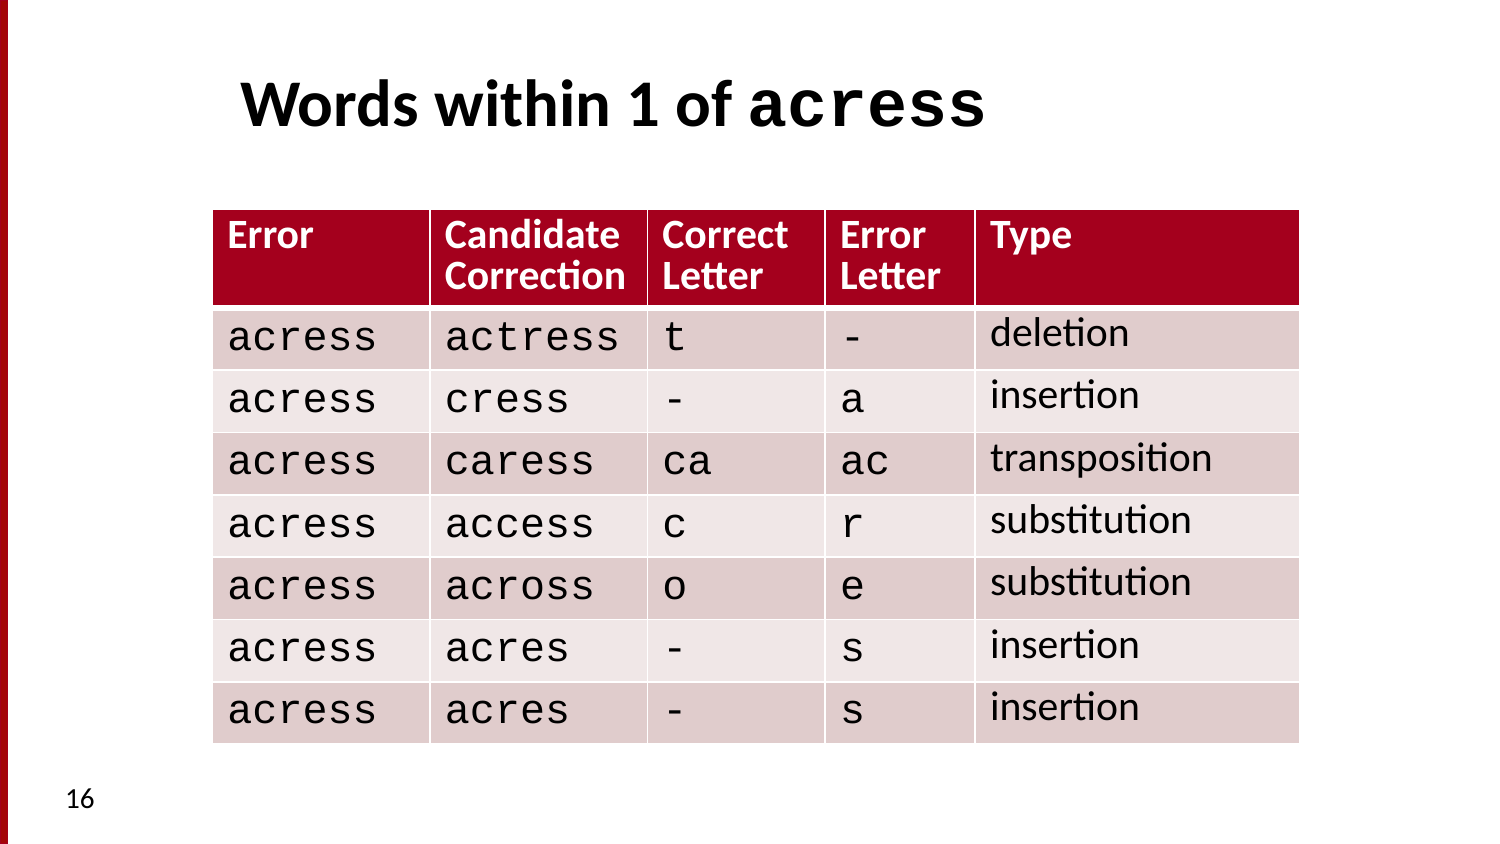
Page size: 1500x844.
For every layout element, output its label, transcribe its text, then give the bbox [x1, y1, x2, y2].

table_header Candidate Correction [431, 210, 647, 305]
table_cell substitution [976, 496, 1299, 556]
table_cell insertion [976, 683, 1299, 743]
table_cell s [826, 683, 974, 743]
table_cell - [648, 371, 824, 432]
table_cell ca [648, 433, 824, 494]
table_header Type [976, 210, 1299, 305]
table_cell acress [213, 433, 429, 494]
table_cell actress [431, 311, 647, 369]
slide_number 16 [49, 771, 376, 829]
table_cell acress [213, 311, 429, 369]
table_cell acres [431, 620, 647, 681]
table_cell across [431, 558, 647, 619]
table_cell ac [826, 433, 974, 494]
table_header Error [213, 210, 429, 305]
table_cell s [826, 620, 974, 681]
table_header Error Letter [826, 210, 974, 305]
table_cell cress [431, 371, 647, 432]
table_cell - [648, 683, 824, 743]
table_cell substitution [976, 558, 1299, 619]
table_cell acress [213, 558, 429, 619]
table_cell c [648, 496, 824, 556]
table_cell acress [213, 496, 429, 556]
table_cell - [648, 620, 824, 681]
table_cell caress [431, 433, 647, 494]
table_cell insertion [976, 620, 1299, 681]
table_header Correct Letter [648, 210, 824, 305]
table_cell acress [213, 371, 429, 432]
table_cell access [431, 496, 647, 556]
table_cell e [826, 558, 974, 619]
title Words within 1 of acress [225, 24, 1450, 147]
table_cell acres [431, 683, 647, 743]
table_cell - [826, 311, 974, 369]
table_cell o [648, 558, 824, 619]
table_cell deletion [976, 311, 1299, 369]
table_cell acress [213, 683, 429, 743]
table_cell a [826, 371, 974, 432]
table_cell r [826, 496, 974, 556]
table_cell t [648, 311, 824, 369]
table_cell insertion [976, 371, 1299, 432]
table_cell acress [213, 620, 429, 681]
table_cell transposition [976, 433, 1299, 494]
